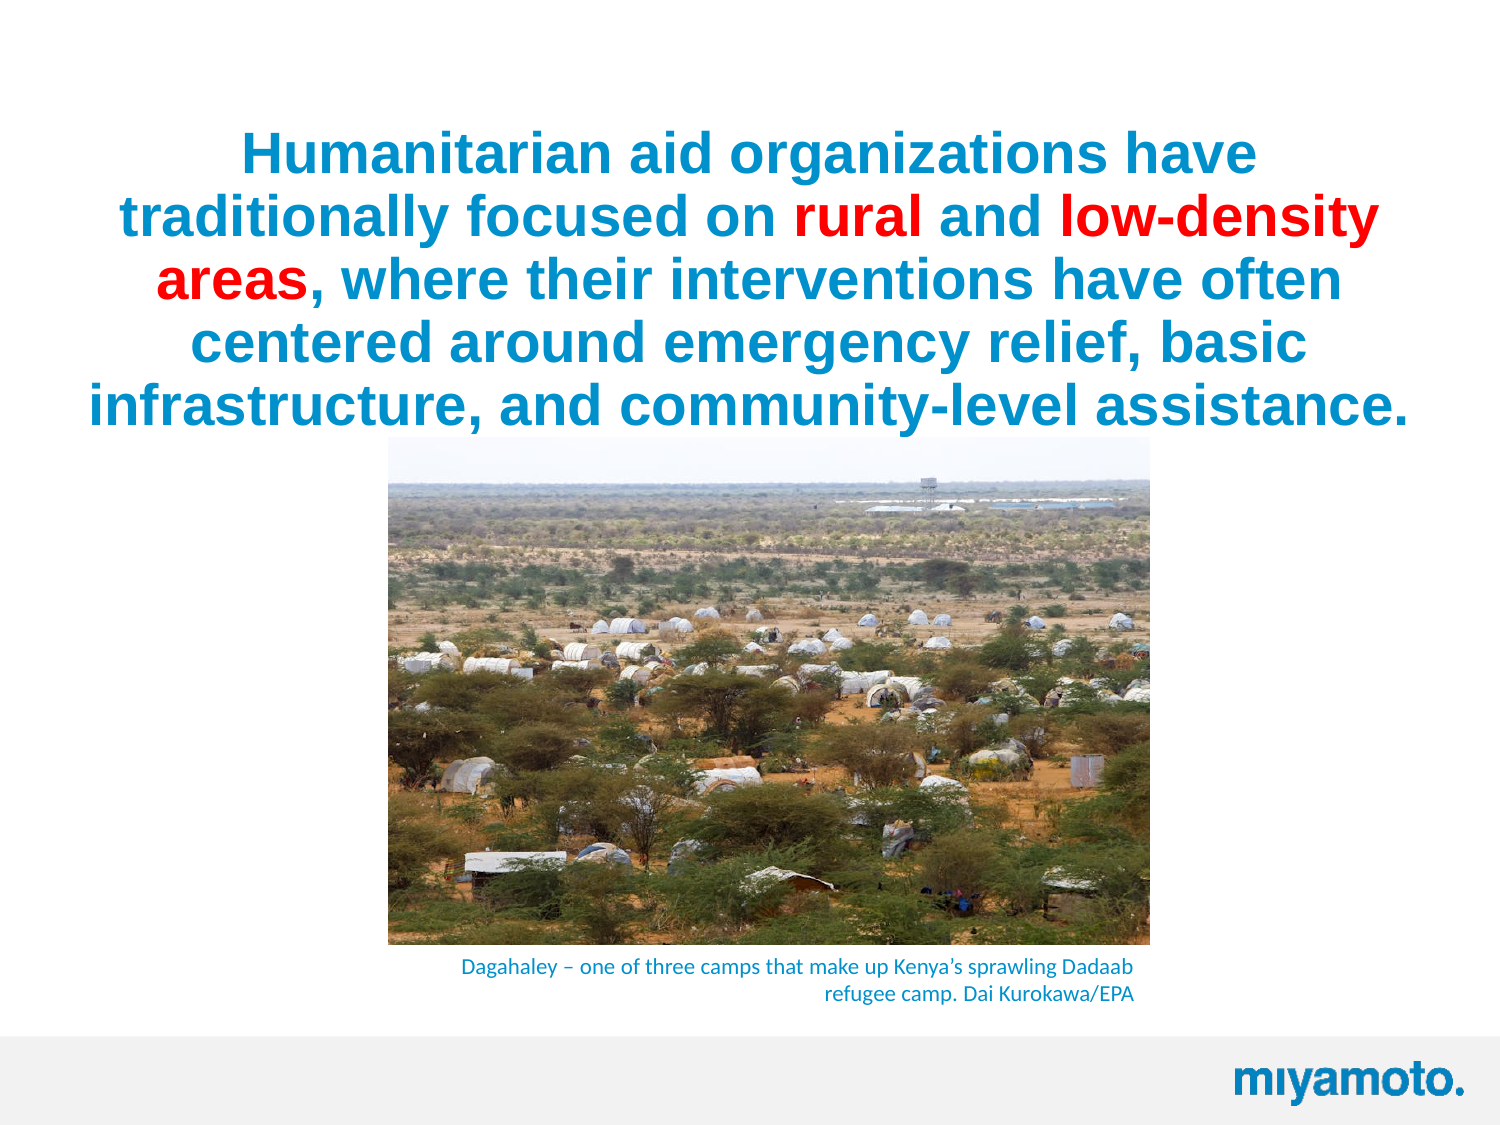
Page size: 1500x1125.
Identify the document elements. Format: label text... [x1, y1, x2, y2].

picture [1235, 1061, 1464, 1106]
list Humanitarian aid organizations have traditionally focused on rural and low-density areas, where their interventions have often centered around emergency relief, basic infrastructure, and community-level assistance. [62, 115, 1438, 236]
text_box Dagahaley – one of three camps that make up Kenya’s sprawling Dadaab refugee camp. Dai Kurokawa/EPA [399, 945, 1150, 1104]
picture [388, 437, 1150, 945]
